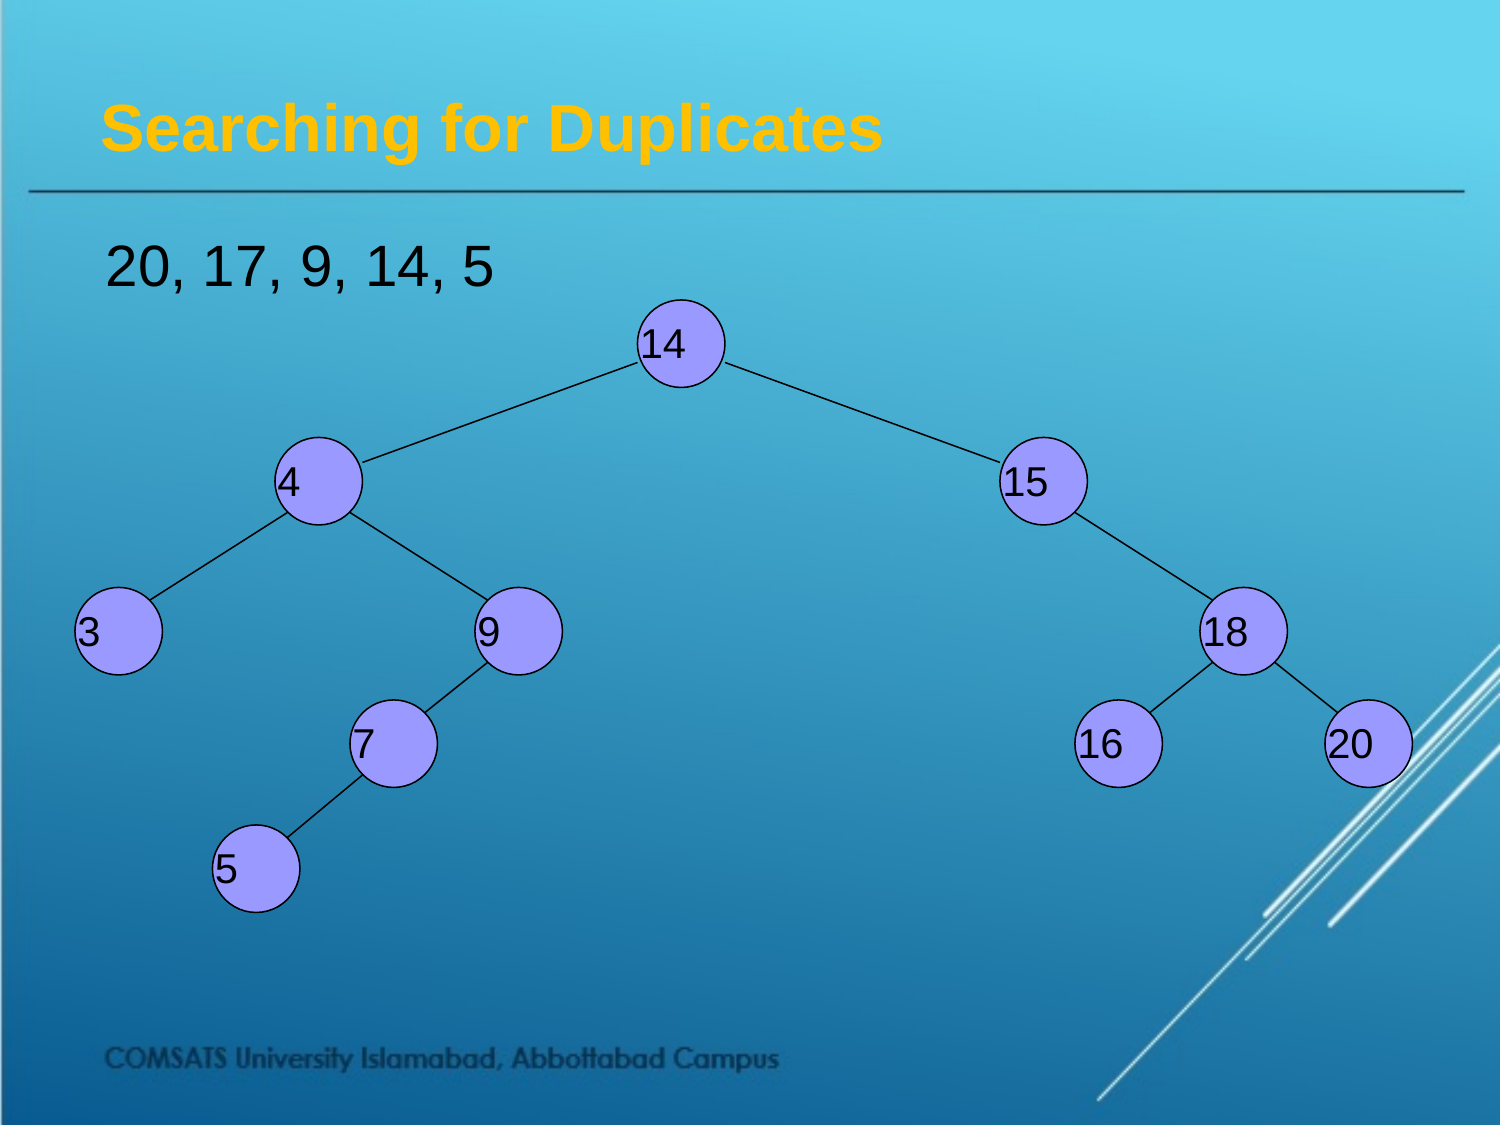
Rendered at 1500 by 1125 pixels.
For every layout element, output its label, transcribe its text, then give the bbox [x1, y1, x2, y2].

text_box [199, 824, 313, 913]
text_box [987, 437, 1101, 526]
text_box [624, 299, 738, 388]
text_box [1312, 699, 1426, 788]
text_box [1062, 699, 1176, 788]
list 20, 17, 9, 14, 5 [90, 220, 1425, 963]
title Searching for Duplicates [85, 58, 1420, 173]
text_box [62, 587, 176, 676]
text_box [462, 587, 576, 676]
picture [0, 0, 1500, 1125]
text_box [337, 699, 451, 788]
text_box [262, 437, 376, 526]
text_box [1187, 587, 1301, 676]
